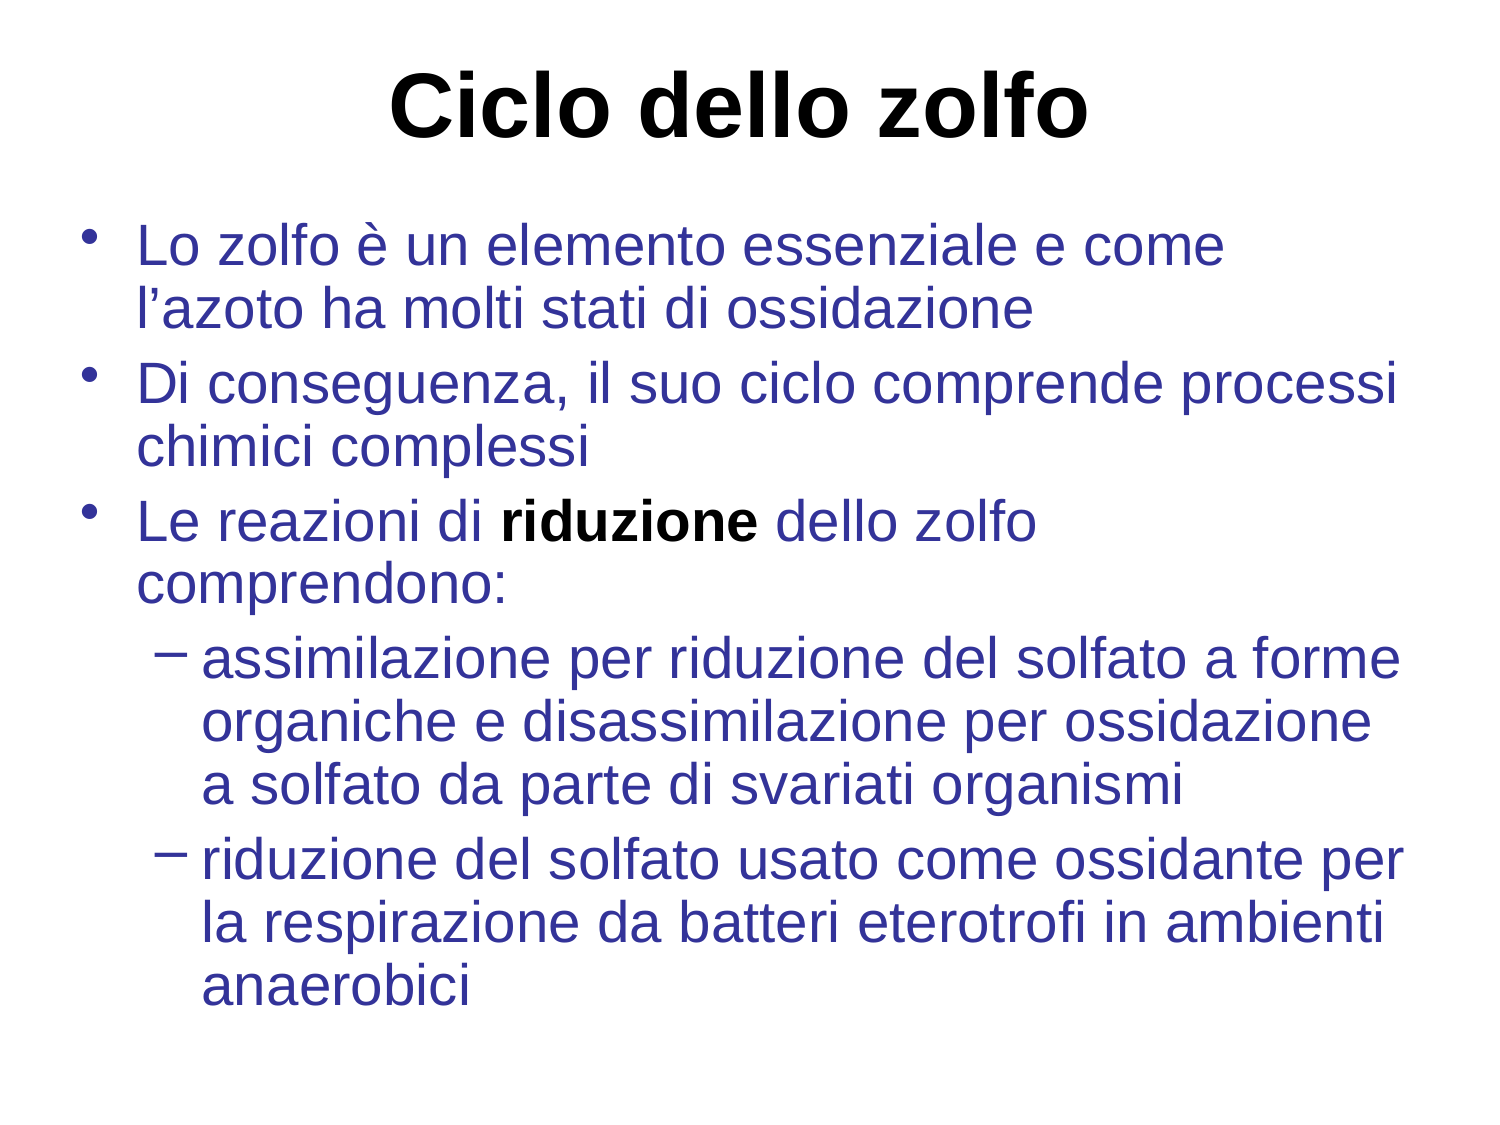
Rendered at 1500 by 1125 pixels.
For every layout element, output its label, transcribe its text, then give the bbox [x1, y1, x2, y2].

list Lo zolfo è un elemento essenziale e come l’azoto ha molti stati di ossidazione Di conseguenza, il suo ciclo comprende processi chimici complessi Le reazioni di riduzione dello zolfo comprendono: assimilazione per riduzione del solfato a forme organiche e disassimilazione per ossidazione a solfato da parte di svariati organismi riduzione del solfato usato come ossidante per la respirazione da batteri eterotrofi in ambienti anaerobici [64, 208, 1424, 1059]
text_box Ciclo dello zolfo [64, 7, 1415, 195]
